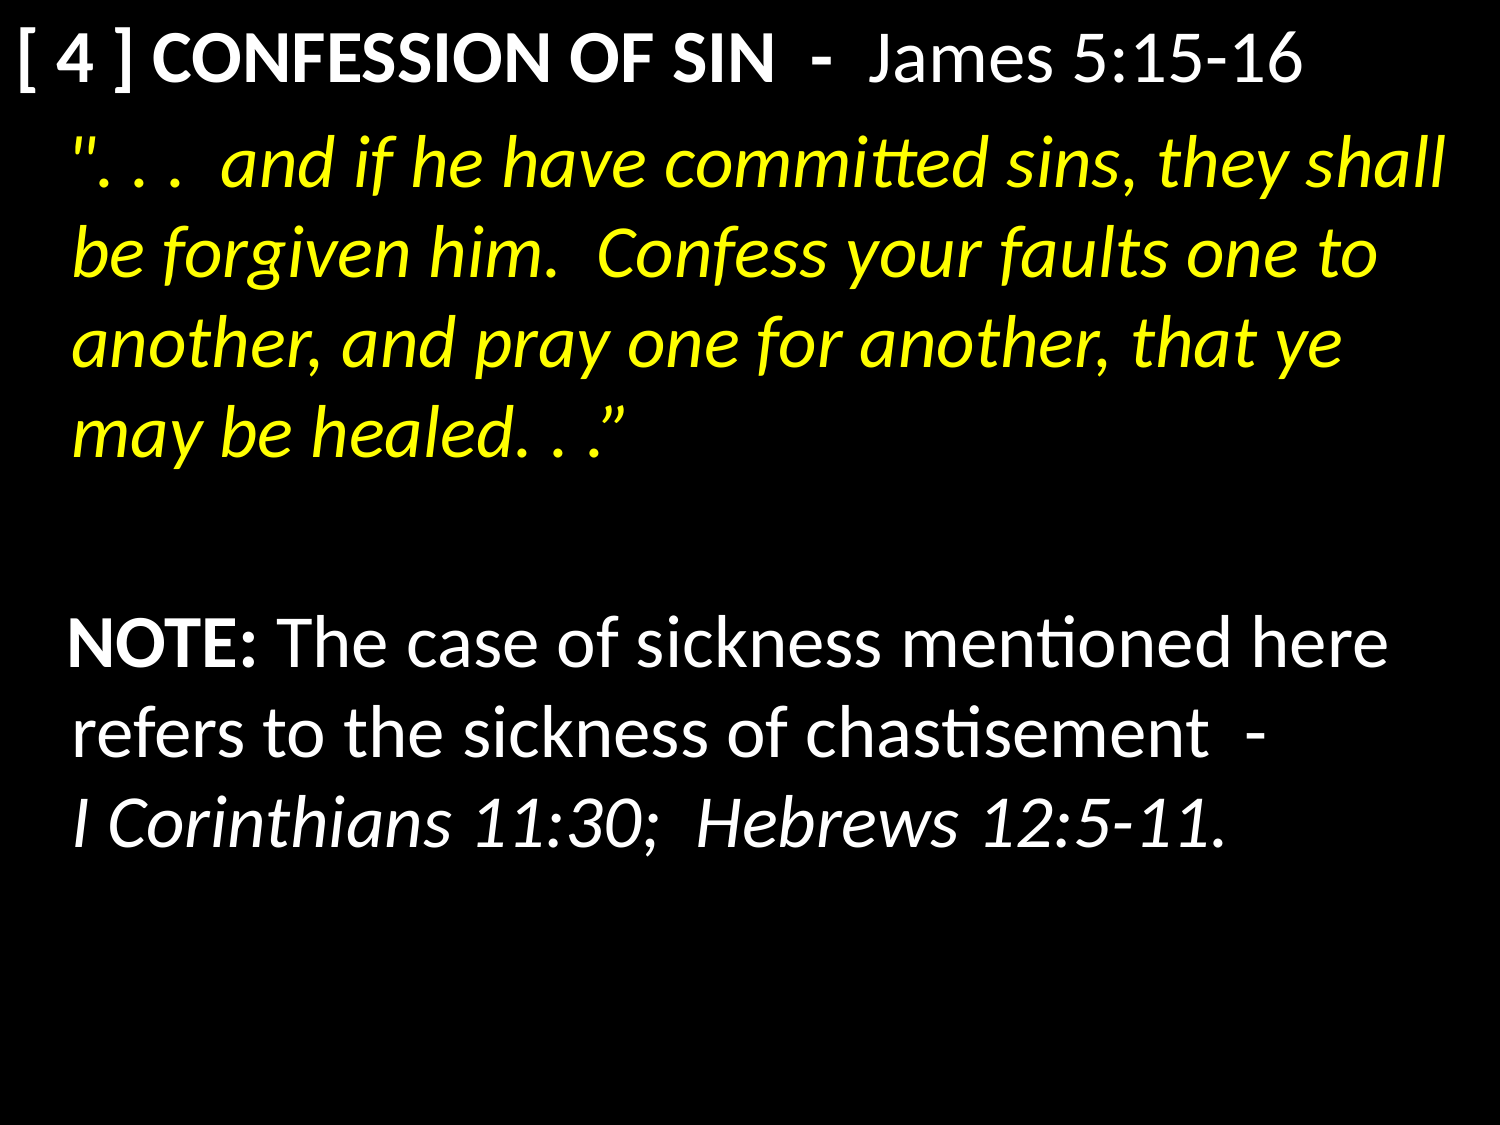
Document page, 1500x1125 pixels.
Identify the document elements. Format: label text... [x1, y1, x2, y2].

list [ 4 ] confession of sin - James 5:15-16 ". . . and if he have committed sins, they shall be forgiven him. Confess your faults one to another, and pray one for another, that ye may be healed. . .” NOTE: The case of sickness mentioned here refers to the sickness of chastisement - I Corinthians 11:30; Hebrews 12:5-11. [0, 0, 1500, 1125]
